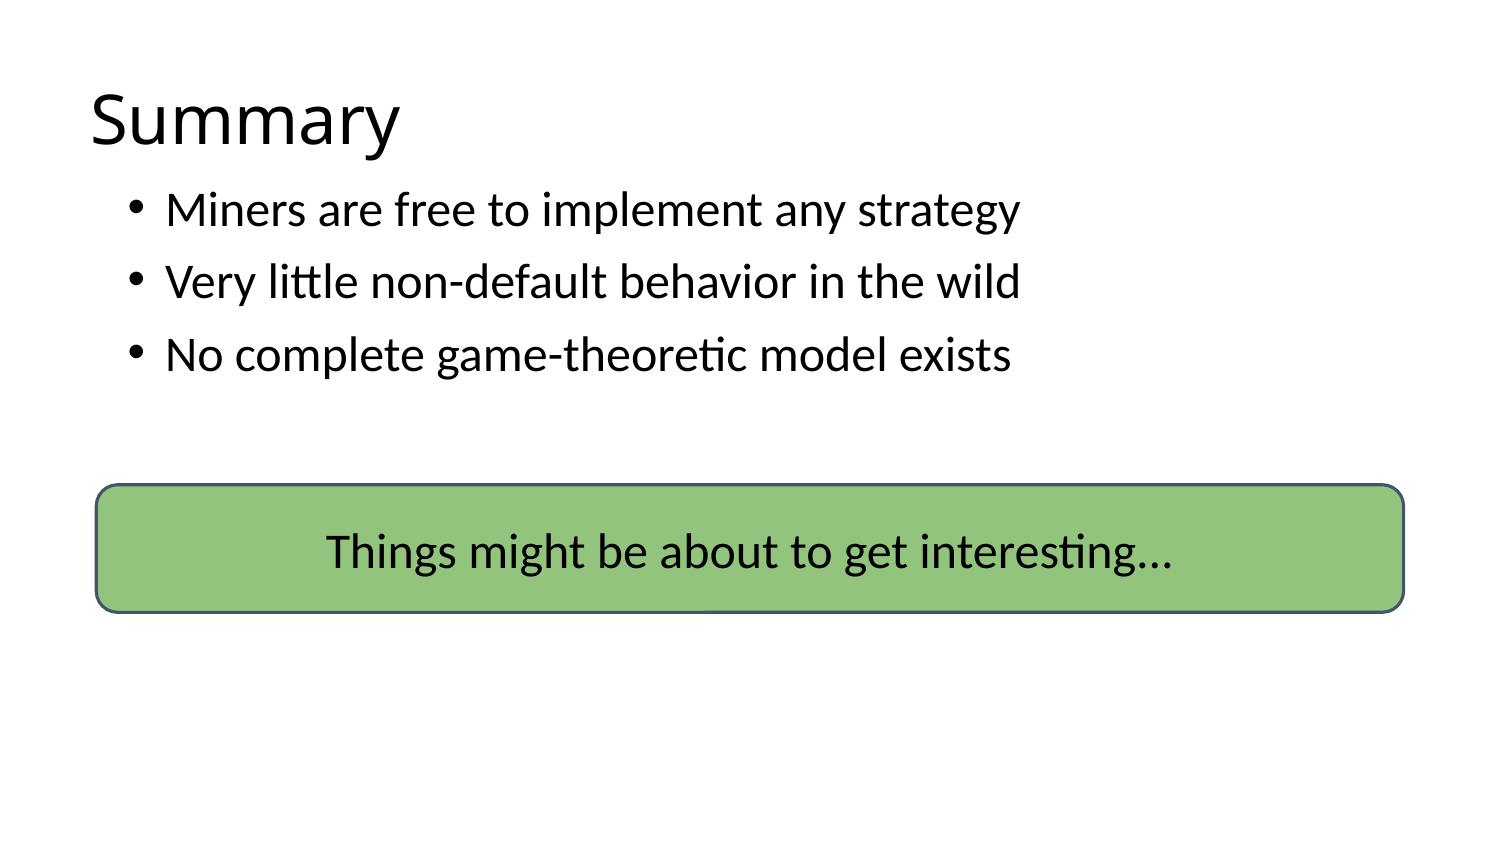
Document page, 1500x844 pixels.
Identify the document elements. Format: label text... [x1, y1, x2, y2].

list Miners are free to implement any strategy Very little non-default behavior in the wild No complete game-theoretic model exists [75, 161, 1423, 766]
text_box Things might be about to get interesting... [96, 484, 1404, 613]
title Summary [75, 33, 1475, 175]
